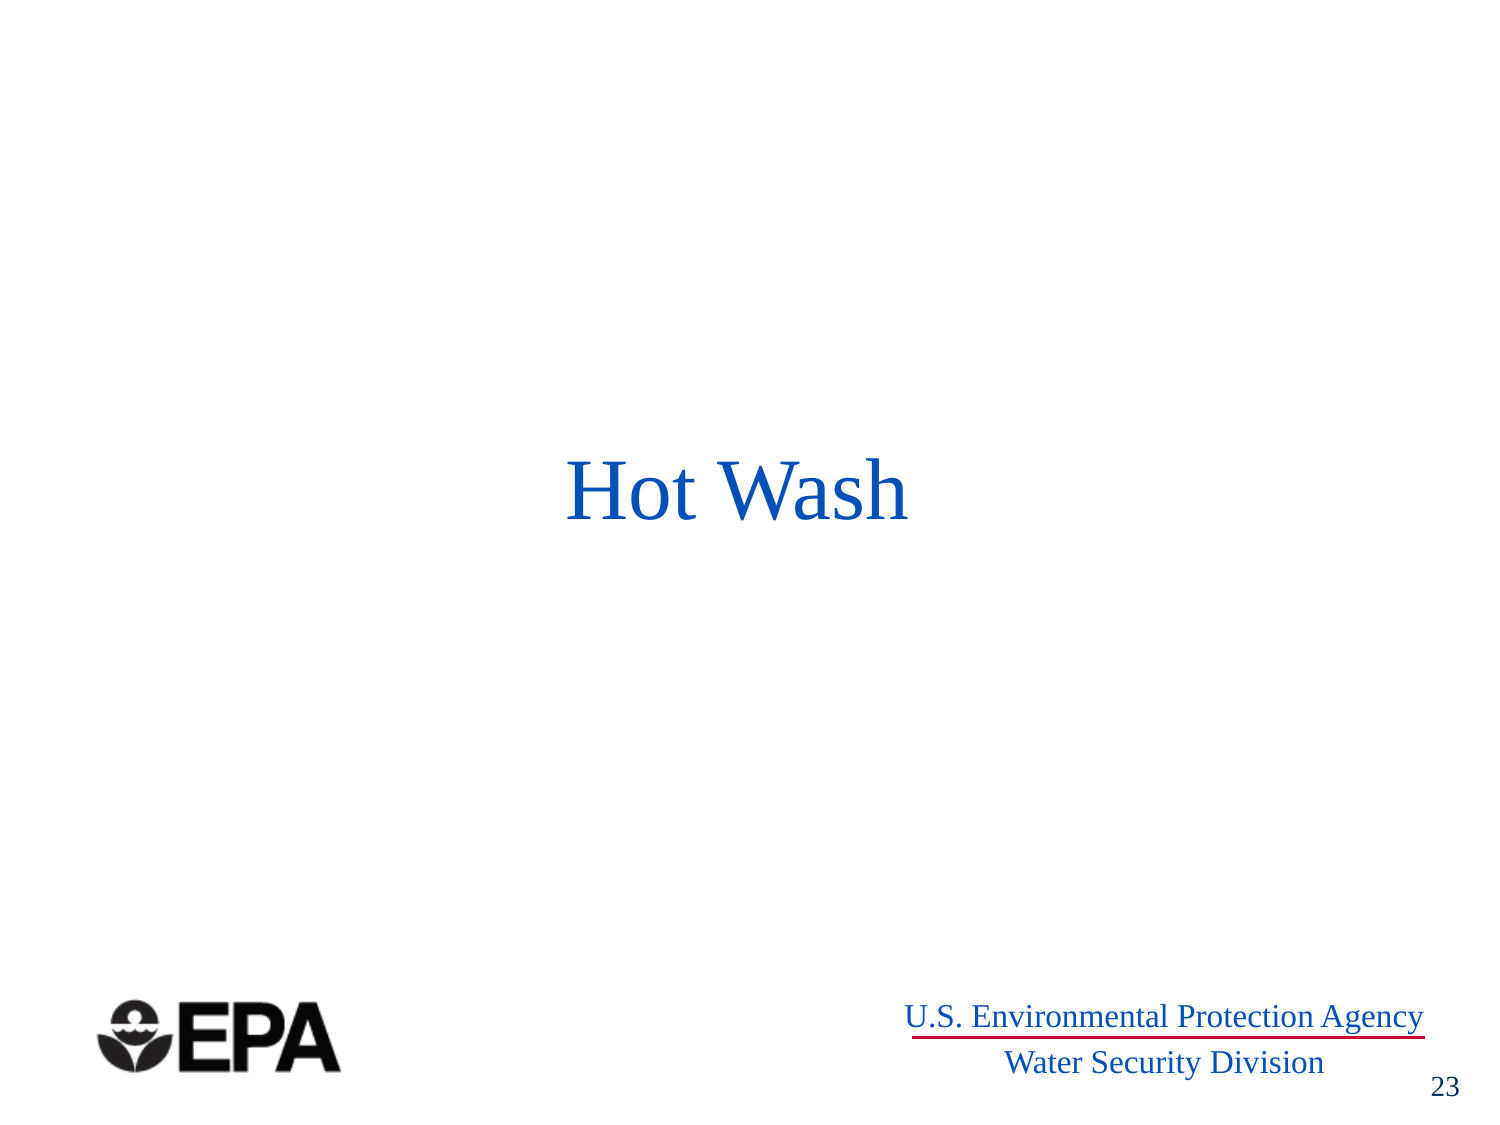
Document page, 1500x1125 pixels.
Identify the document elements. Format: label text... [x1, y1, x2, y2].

picture [75, 996, 363, 1079]
title Hot Wash [62, 425, 1413, 613]
